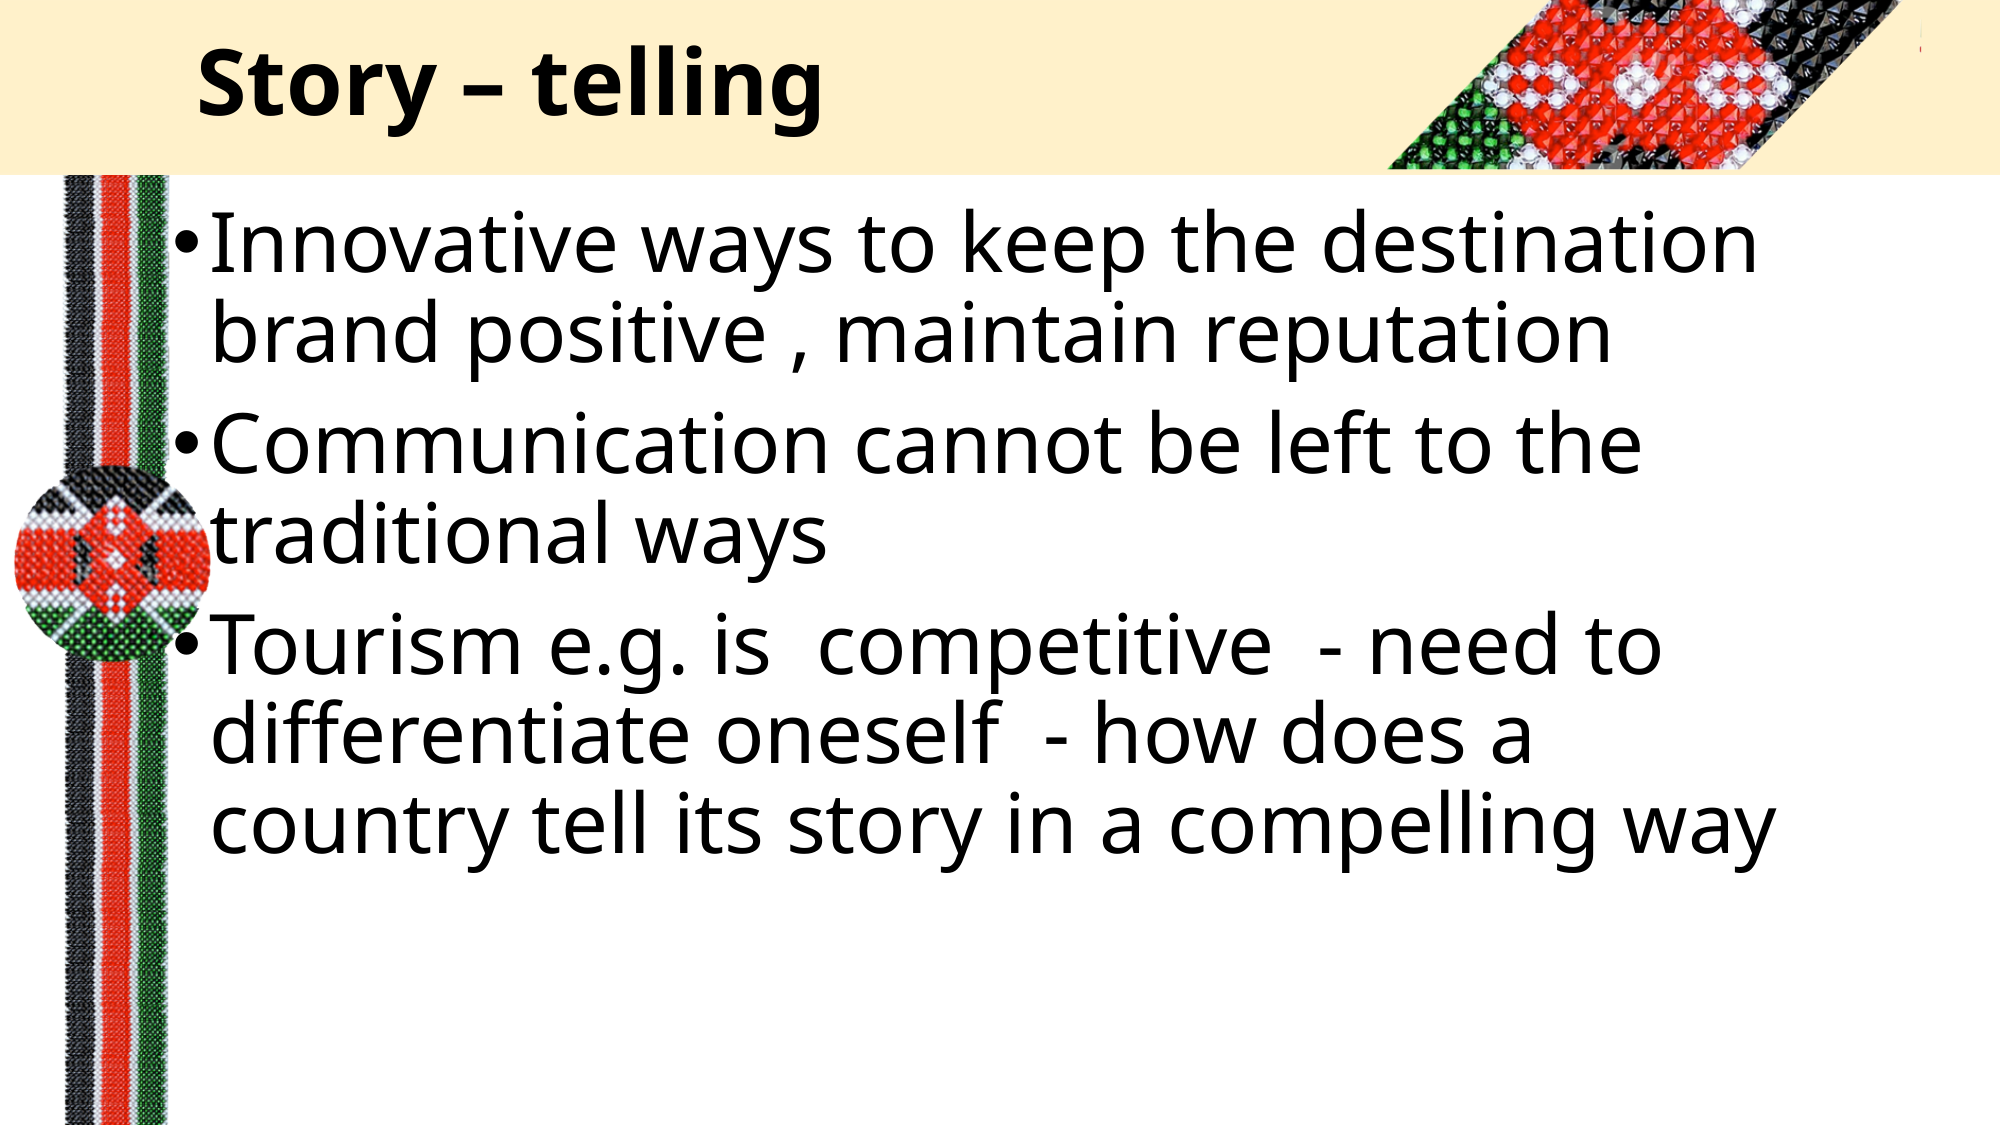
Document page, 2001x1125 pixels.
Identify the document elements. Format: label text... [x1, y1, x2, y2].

title Story – telling [181, 0, 1863, 172]
list Innovative ways to keep the destination brand positive , maintain reputation Communication cannot be left to the traditional ways Tourism e.g. is competitive - need to differentiate oneself - how does a country tell its story in a compelling way [157, 193, 1863, 1125]
picture [0, 0, 2000, 1125]
